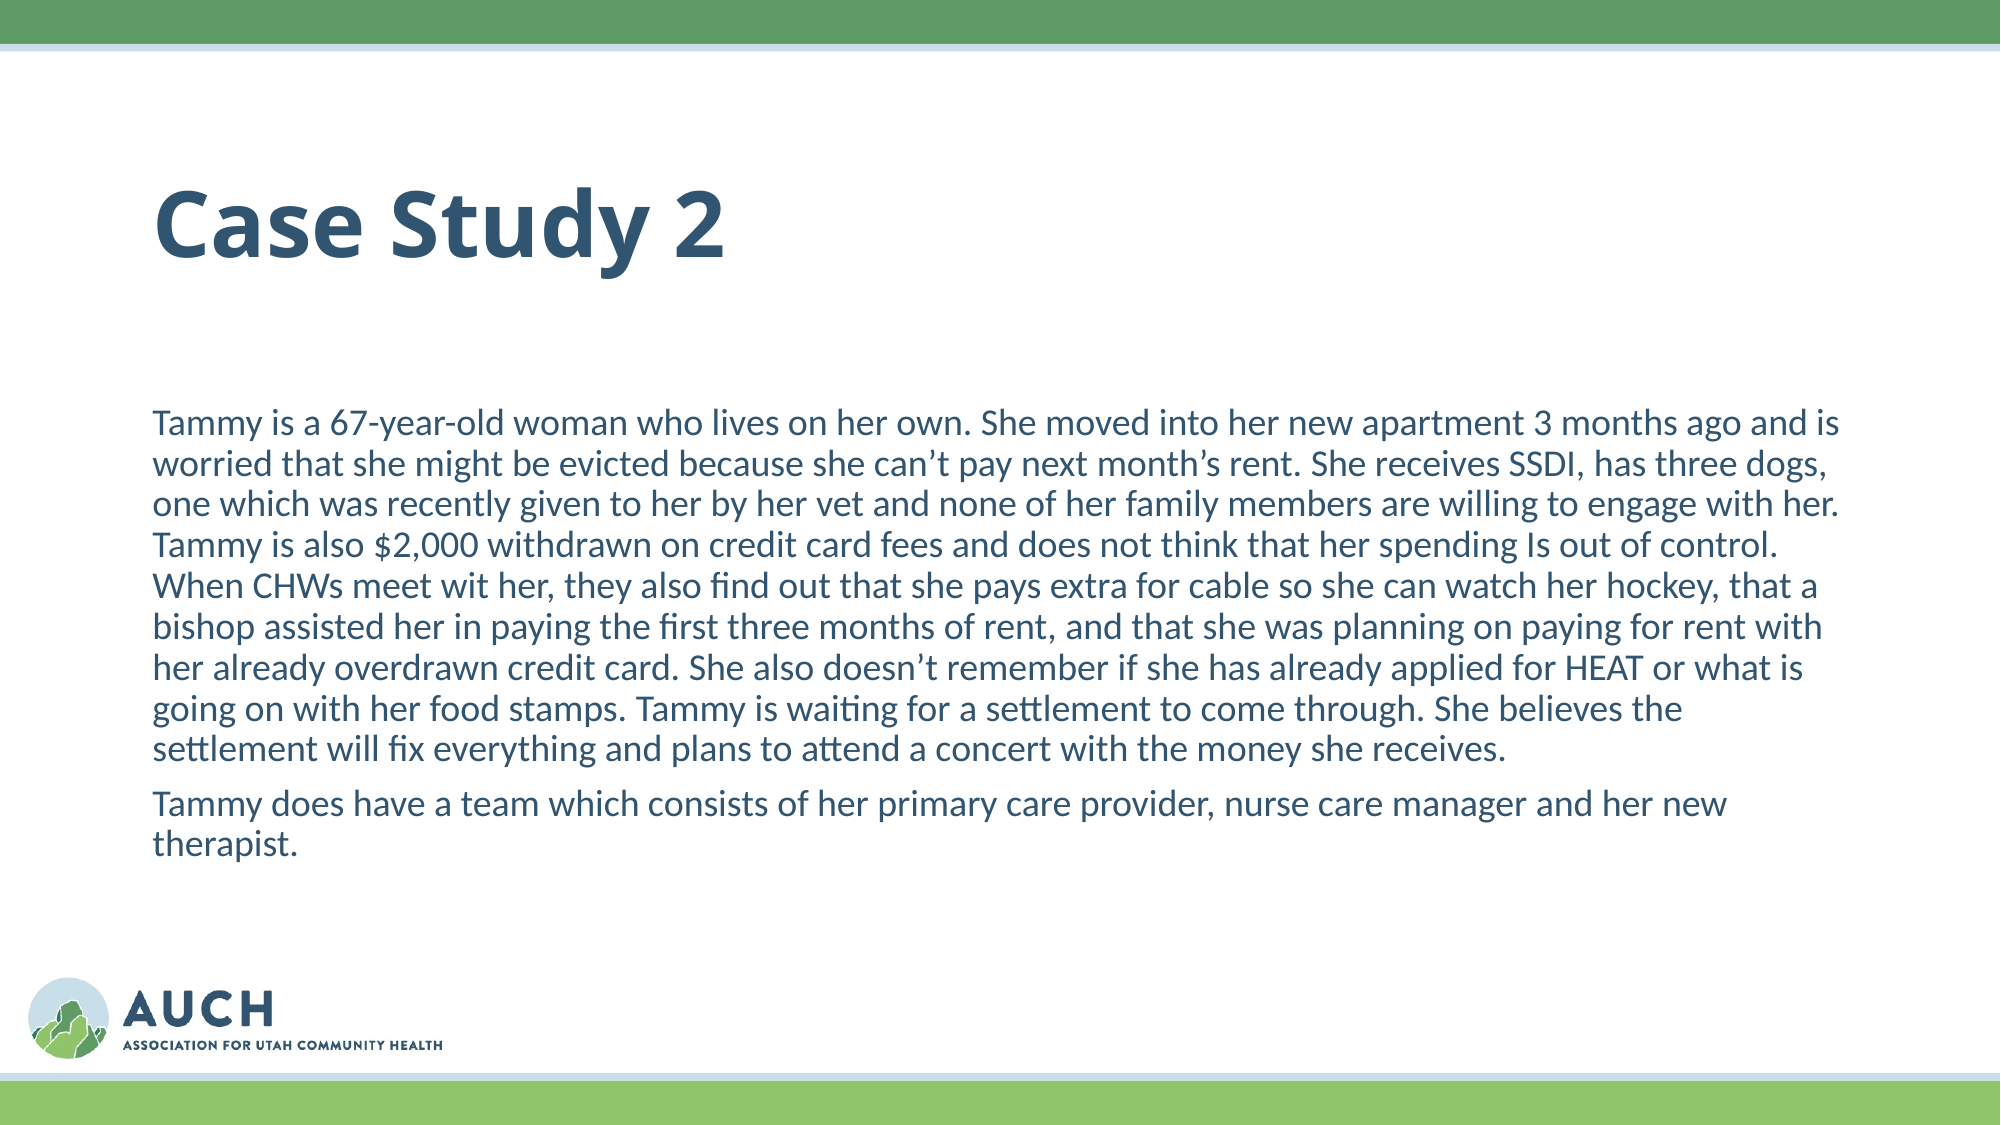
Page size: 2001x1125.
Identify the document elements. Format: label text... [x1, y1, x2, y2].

title Case Study 2 [137, 119, 1863, 337]
picture [15, 965, 455, 1073]
list Tammy is a 67-year-old woman who lives on her own. She moved into her new apartment 3 months ago and is worried that she might be evicted because she can’t pay next month’s rent. She receives SSDI, has three dogs, one which was recently given to her by her vet and none of her family members are willing to engage with her. Tammy is also $2,000 withdrawn on credit card fees and does not think that her spending Is out of control. When CHWs meet wit her, they also find out that she pays extra for cable so she can watch her hockey, that a bishop assisted her in paying the first three months of rent, and that she was planning on paying for rent with her already overdrawn credit card. She also doesn’t remember if she has already applied for HEAT or what is going on with her food stamps. Tammy is waiting for a settlement to come through. She believes the settlement will fix everything and plans to attend a concert with the money she receives. Tammy does have a team which consists of her primary care provider, nurse care manager and her new therapist. [137, 395, 1863, 908]
